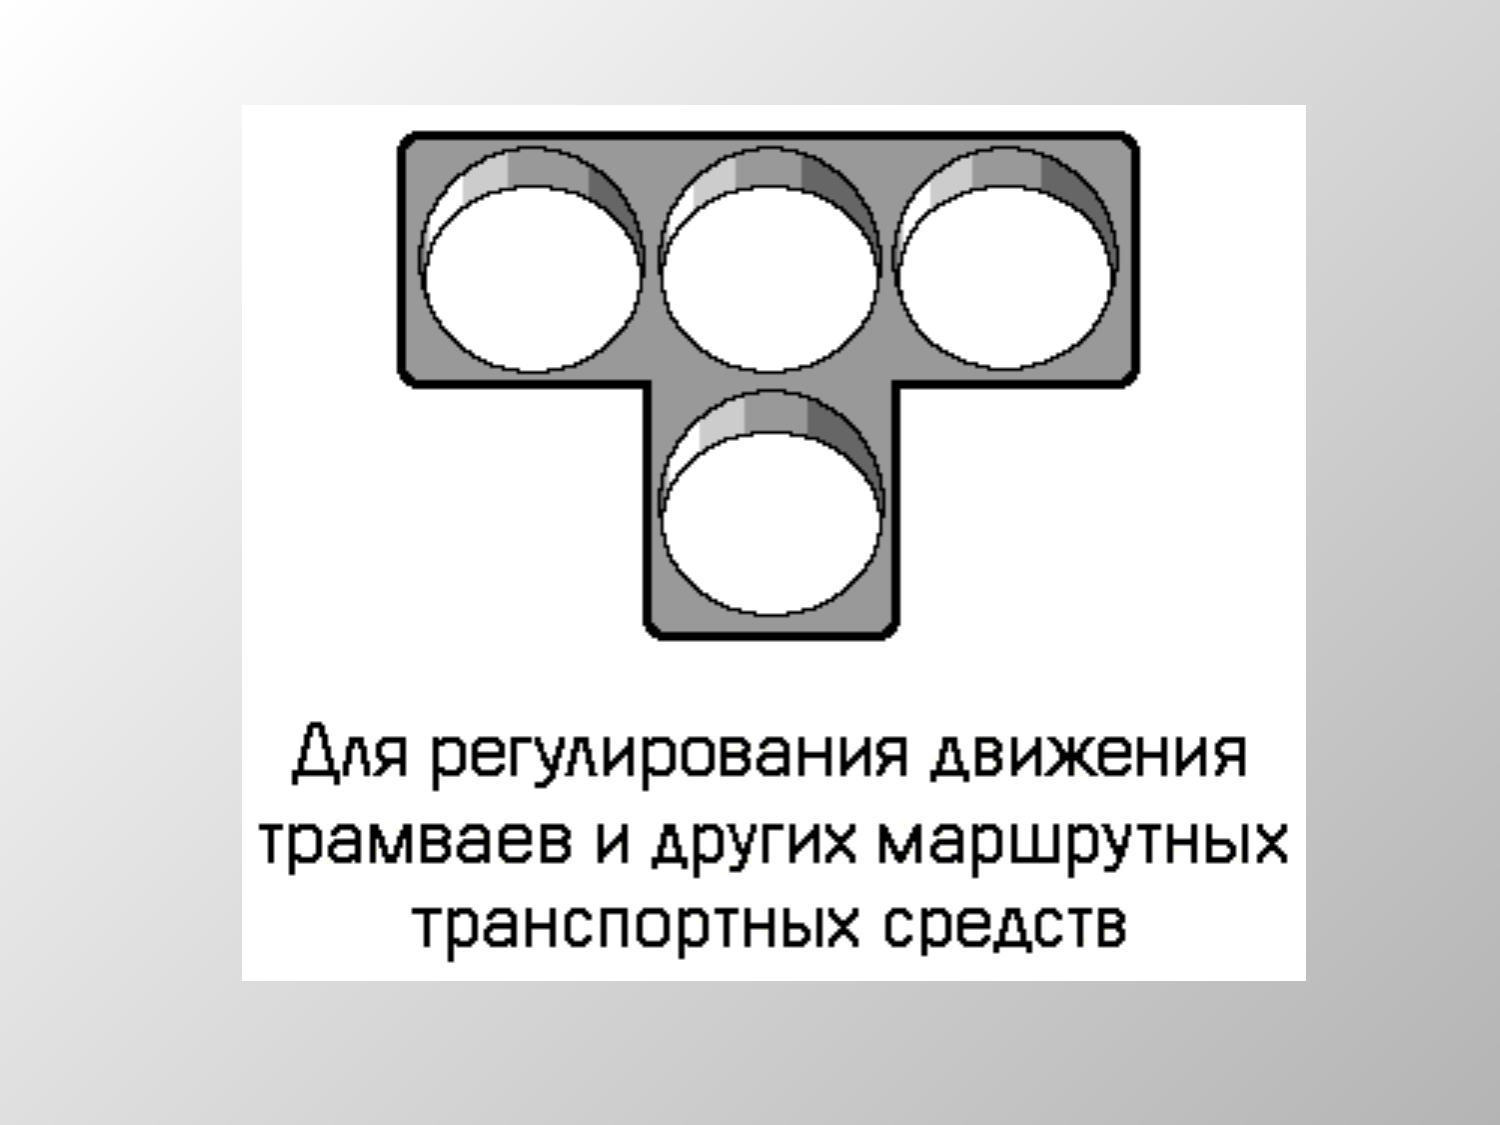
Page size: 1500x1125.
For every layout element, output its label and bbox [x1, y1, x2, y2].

picture [241, 105, 1306, 981]
